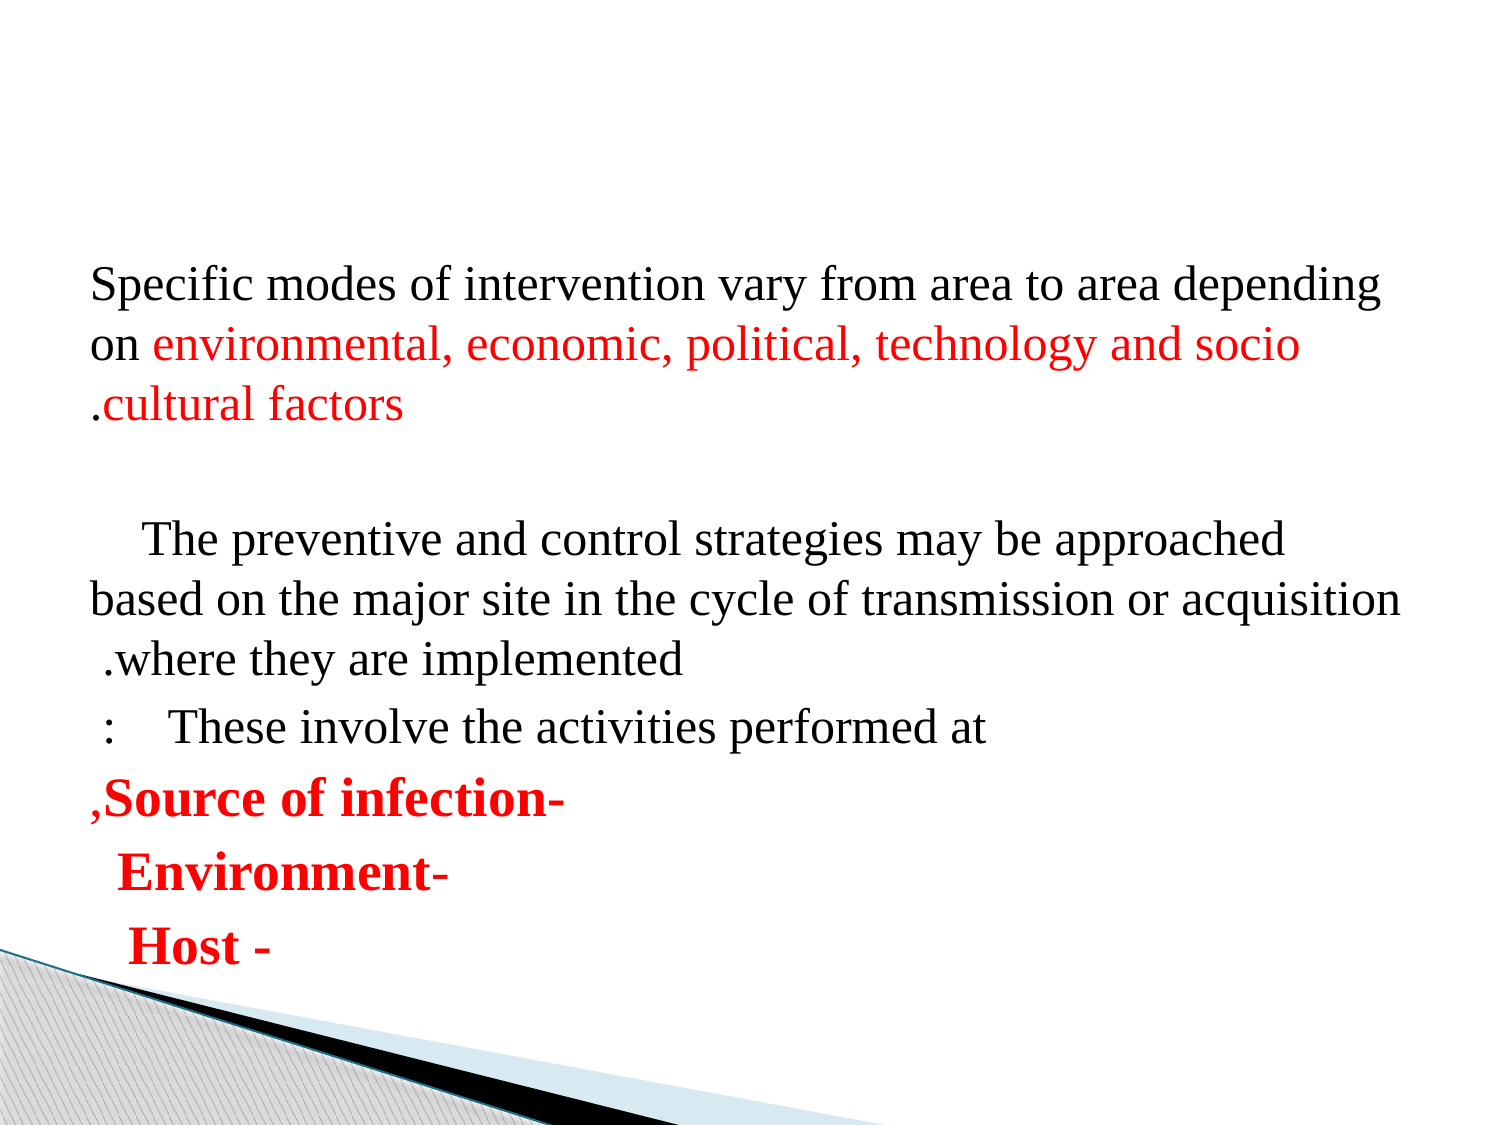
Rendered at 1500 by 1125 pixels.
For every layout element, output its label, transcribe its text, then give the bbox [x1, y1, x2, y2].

list Specific modes of intervention vary from area to area depending on environmental, economic, political, technology and socio cultural factors.  The preventive and control strategies may be approached based on the major site in the cycle of transmission or acquisition where they are implemented.  These involve the activities performed at: -Source of infection, -Environment - Host [75, 243, 1425, 986]
